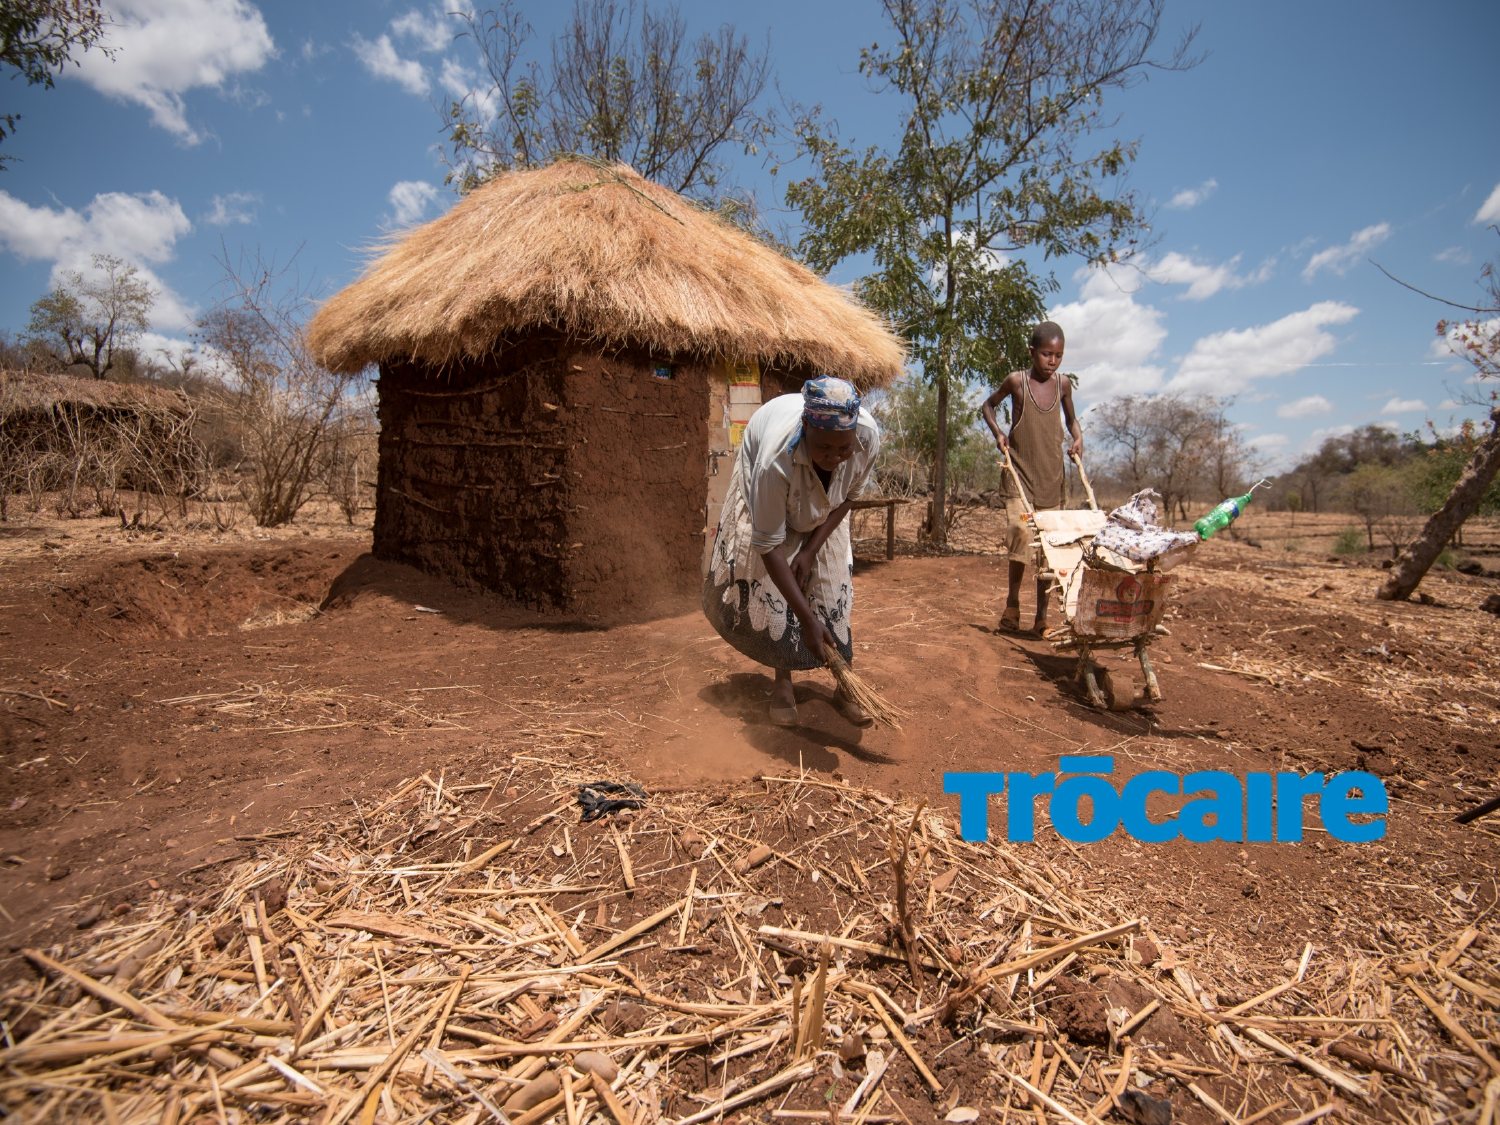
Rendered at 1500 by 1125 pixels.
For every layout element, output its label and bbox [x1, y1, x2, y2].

list [0, 0, 1500, 1125]
picture [926, 727, 1411, 900]
